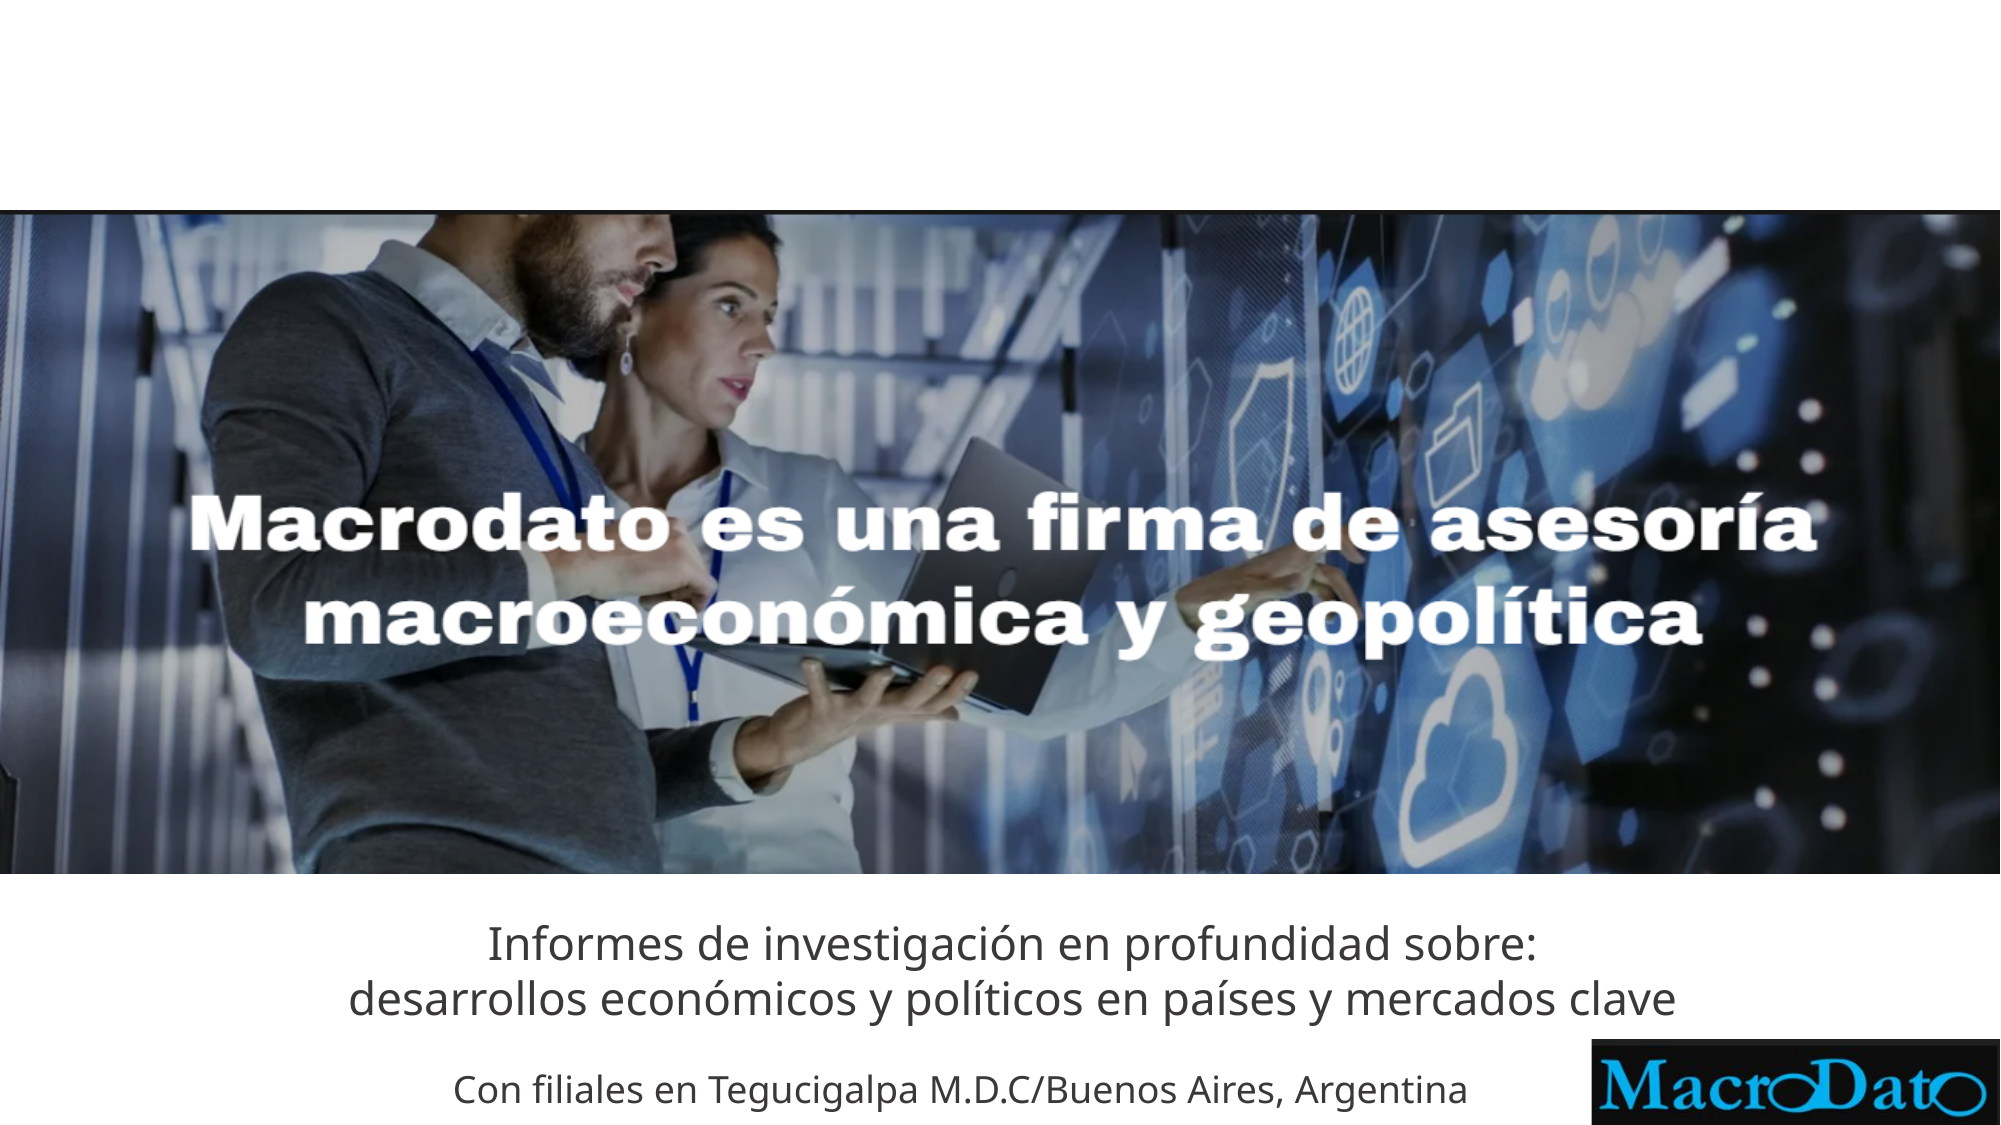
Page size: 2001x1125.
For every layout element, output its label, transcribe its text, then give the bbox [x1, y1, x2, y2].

text_box Con filiales en Tegucigalpa M.D.C/Buenos Aires, Argentina [438, 1058, 1591, 1119]
picture [1591, 1039, 2000, 1125]
text_box Informes de investigación en profundidad sobre: desarrollos económicos y políticos en países y mercados clave [41, 907, 1985, 1087]
picture [0, 210, 2000, 874]
